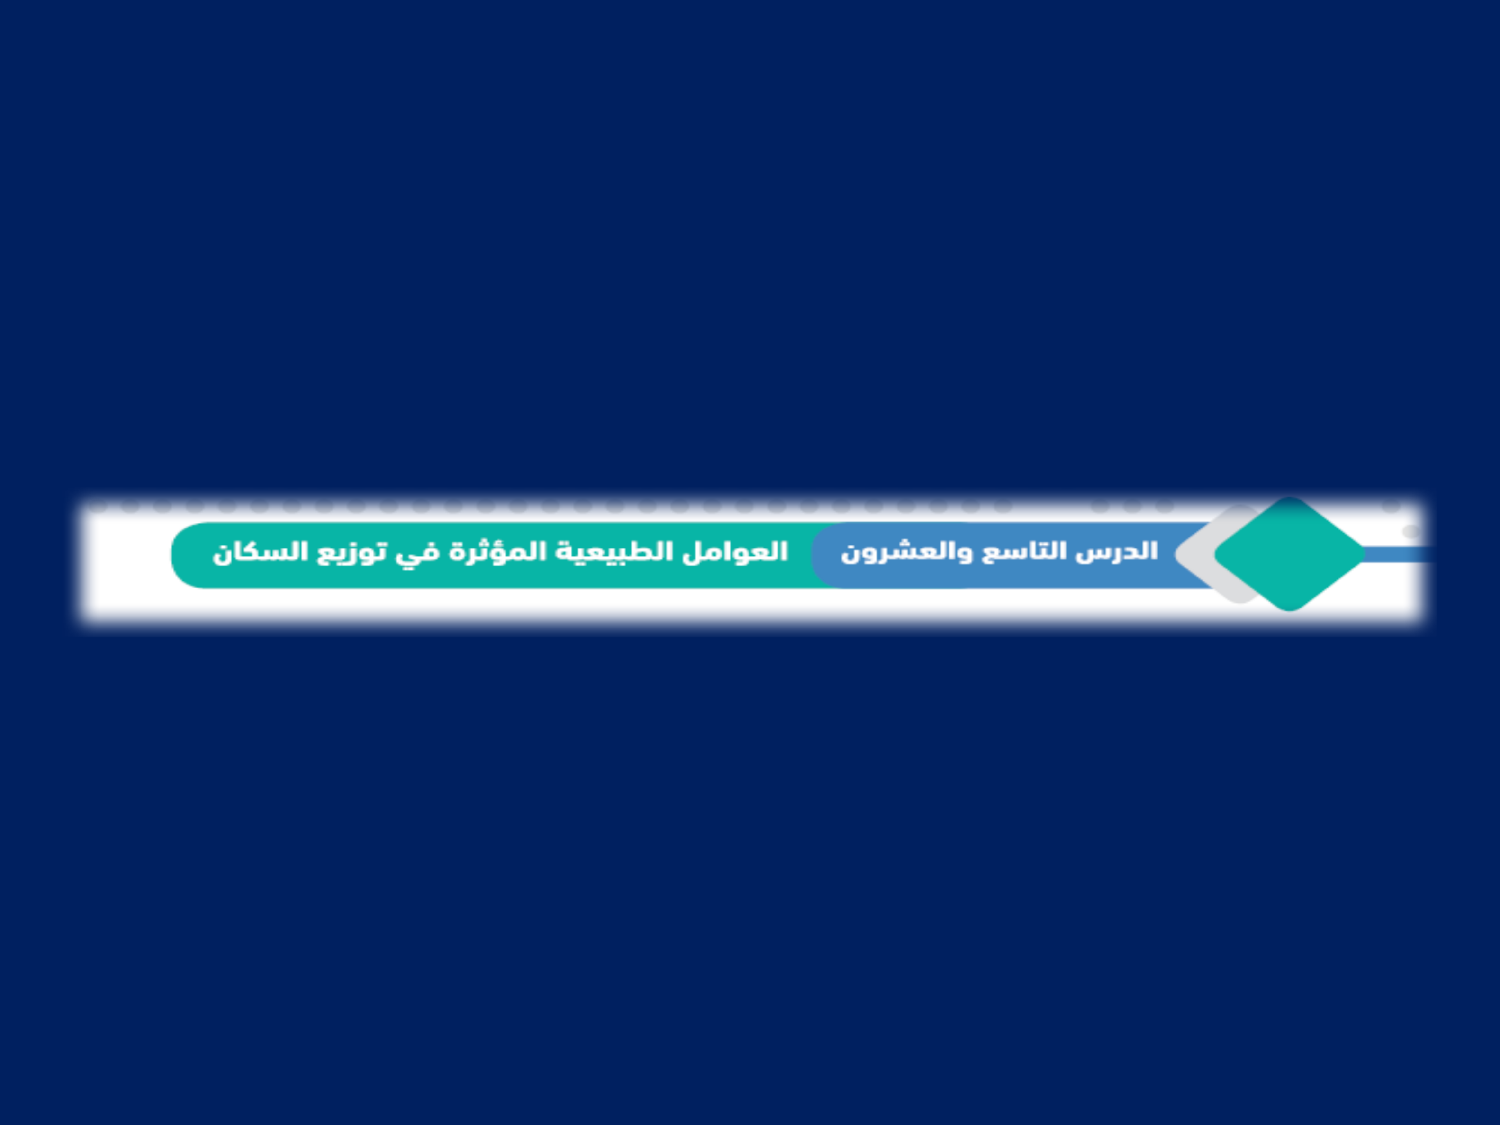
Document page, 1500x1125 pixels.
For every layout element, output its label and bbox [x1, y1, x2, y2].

picture [62, 487, 1438, 638]
